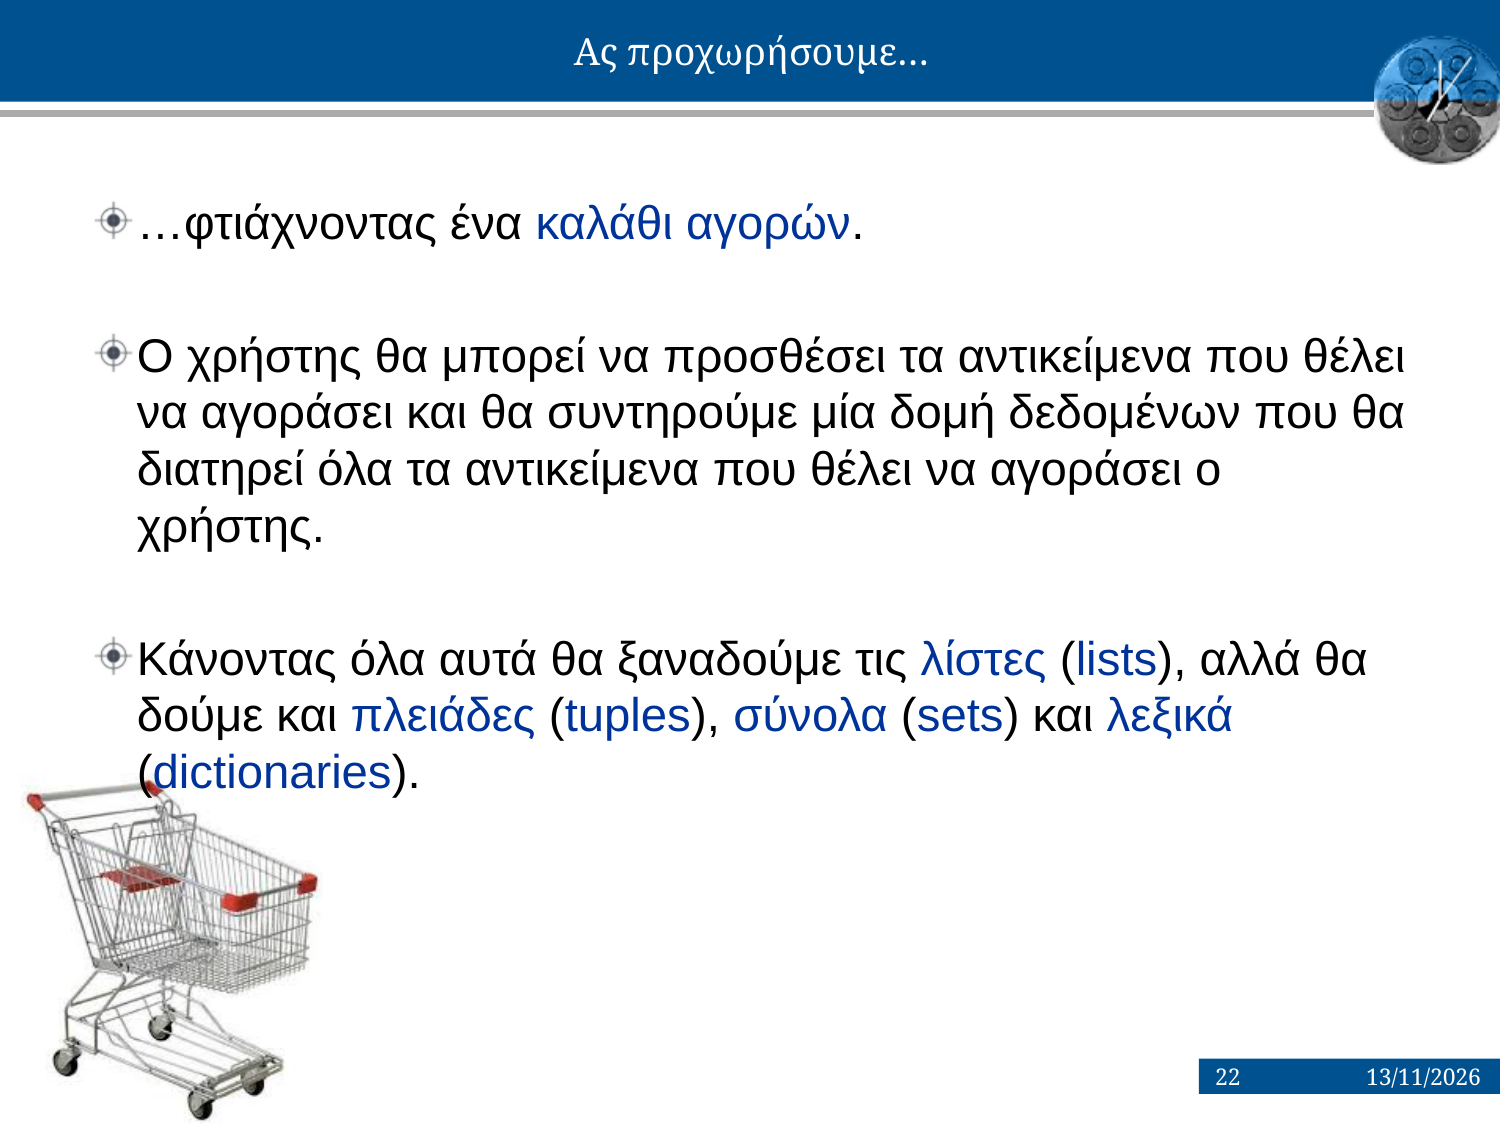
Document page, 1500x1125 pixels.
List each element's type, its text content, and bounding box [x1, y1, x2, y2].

title Ας προχωρήσουμε… [76, 0, 1427, 102]
slide_number 22 [1198, 1054, 1256, 1101]
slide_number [1256, 1054, 1497, 1083]
picture [0, 773, 349, 1125]
picture [90, 197, 136, 244]
picture [1374, 35, 1500, 165]
list …φτιάχνοντας ένα καλάθι αγορών. Ο χρήστης θα μπορεί να προσθέσει τα αντικείμενα που θέλει να αγοράσει και θα συντηρούμε μία δομή δεδομένων που θα διατηρεί όλα τα αντικείμενα που θέλει να αγοράσει ο χρήστης. Κάνοντας όλα αυτά θα ξαναδούμε τις λίστες (lists), αλλά θα δούμε και πλειάδες (tuples), σύνολα (sets) και λεξικά (dictionaries). [75, 184, 1425, 811]
picture [90, 329, 136, 377]
picture [90, 632, 136, 680]
